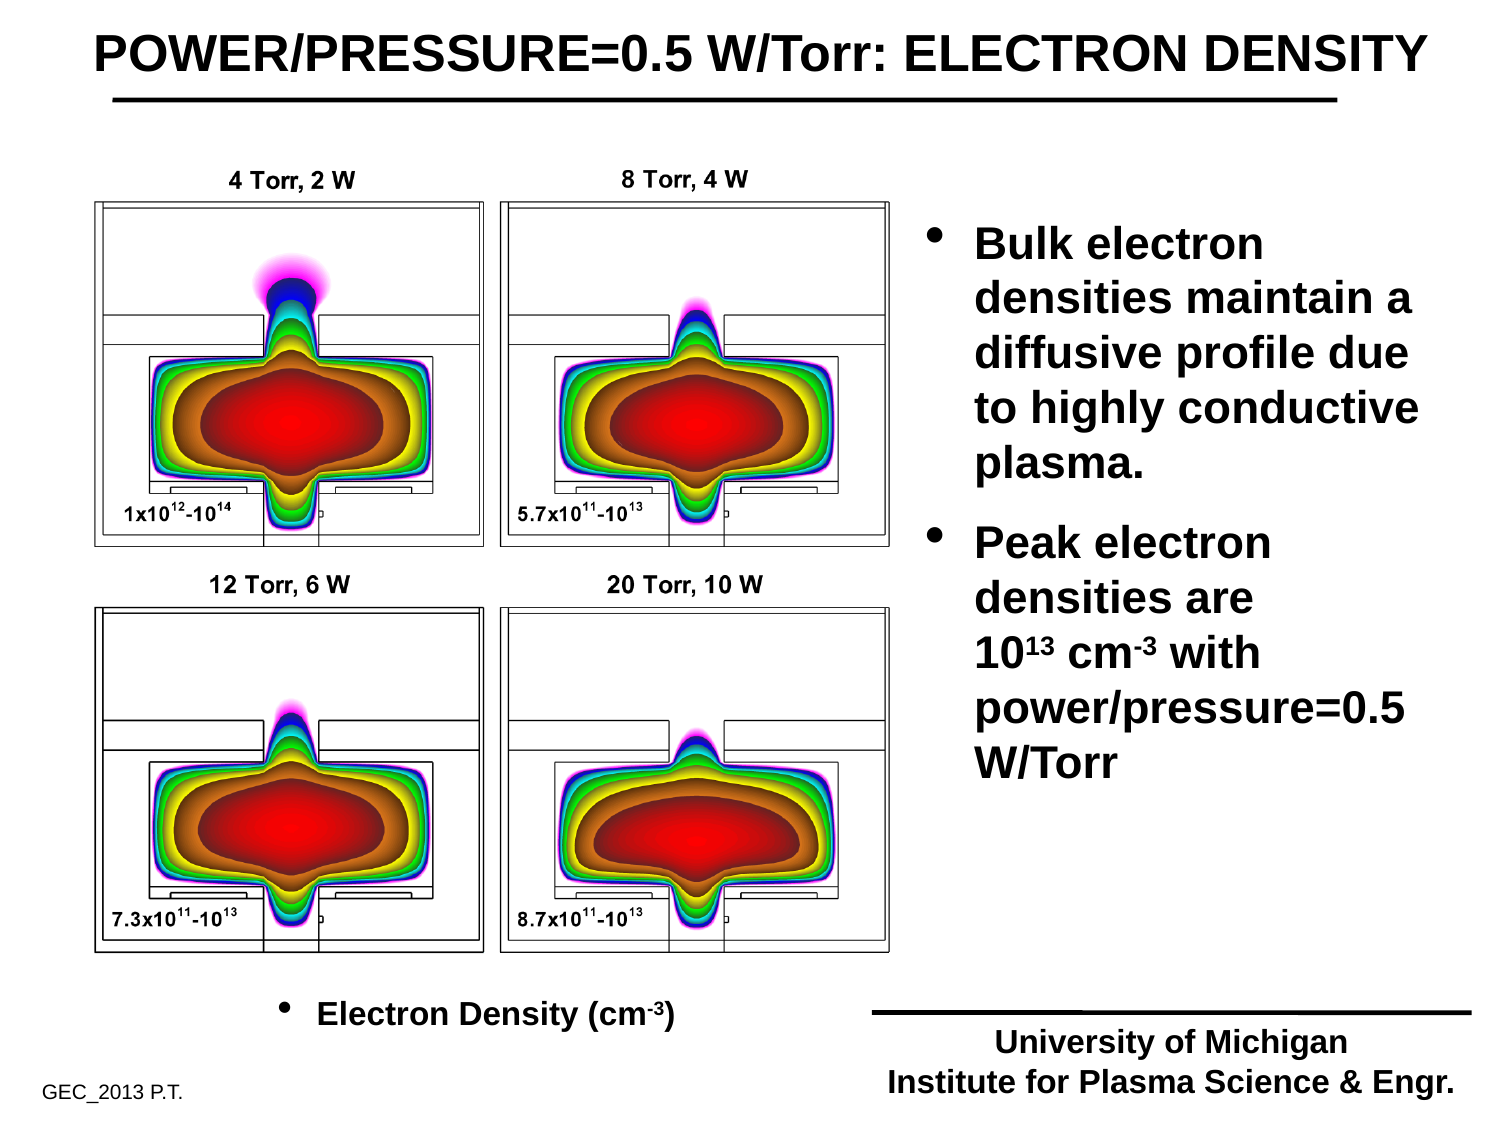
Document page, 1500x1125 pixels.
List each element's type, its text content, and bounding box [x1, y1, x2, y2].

text_box Electron Density (cm-3) [264, 984, 720, 1040]
text_box POWER/PRESSURE=0.5 W/Torr: ELECTRON DENSITY [0, 12, 1500, 90]
text_box Bulk electron densities maintain a diffusive profile due to highly conductive plasma. Peak electron densities are 1013 cm-3 with power/pressure=0.5 W/Torr [912, 205, 1438, 796]
text_box GEC_2013 P.T. [27, 1070, 199, 1111]
picture [86, 149, 898, 961]
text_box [862, 1012, 1482, 1109]
